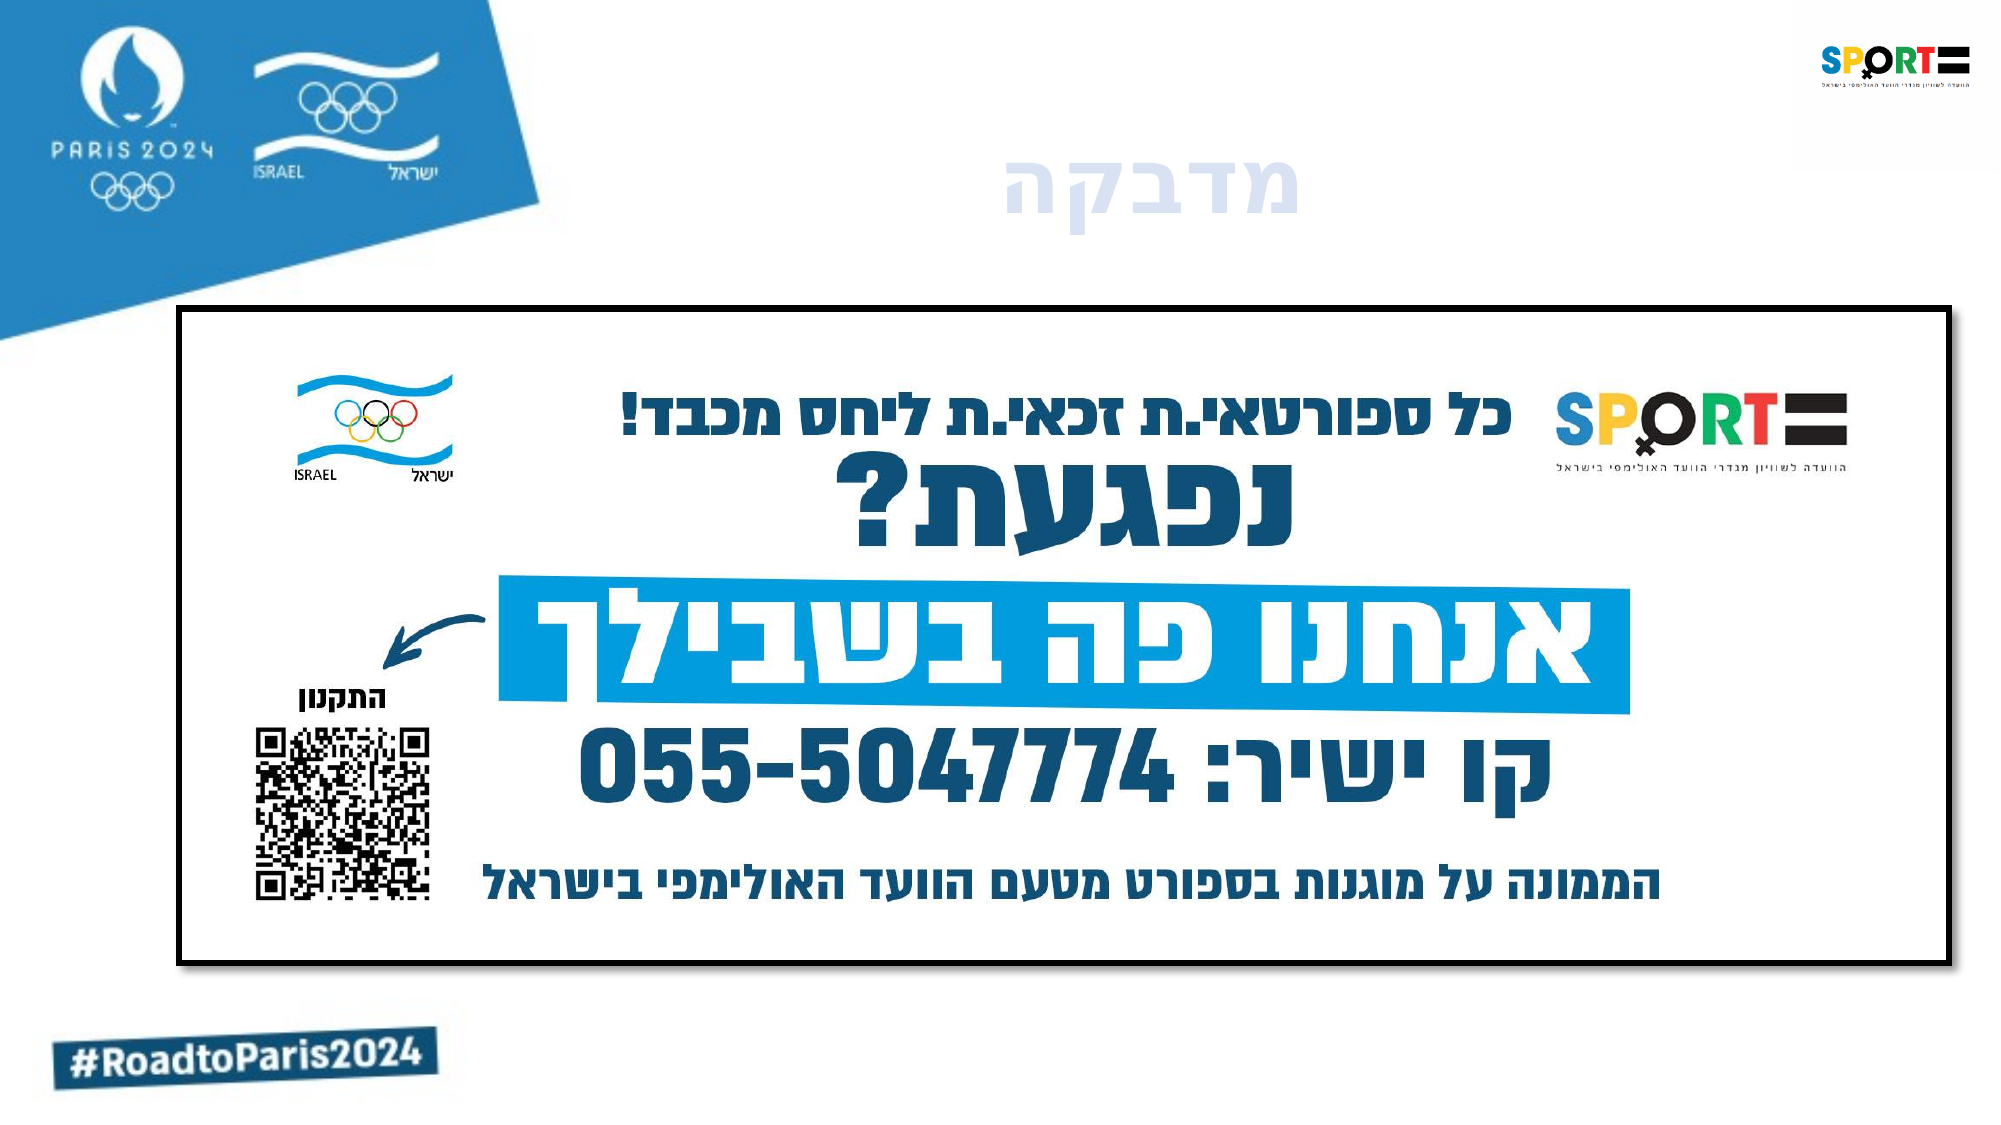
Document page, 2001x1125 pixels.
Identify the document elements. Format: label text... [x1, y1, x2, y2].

text_box מדבקה [913, 114, 1321, 240]
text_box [1794, 0, 2000, 171]
picture [0, 0, 2001, 1125]
